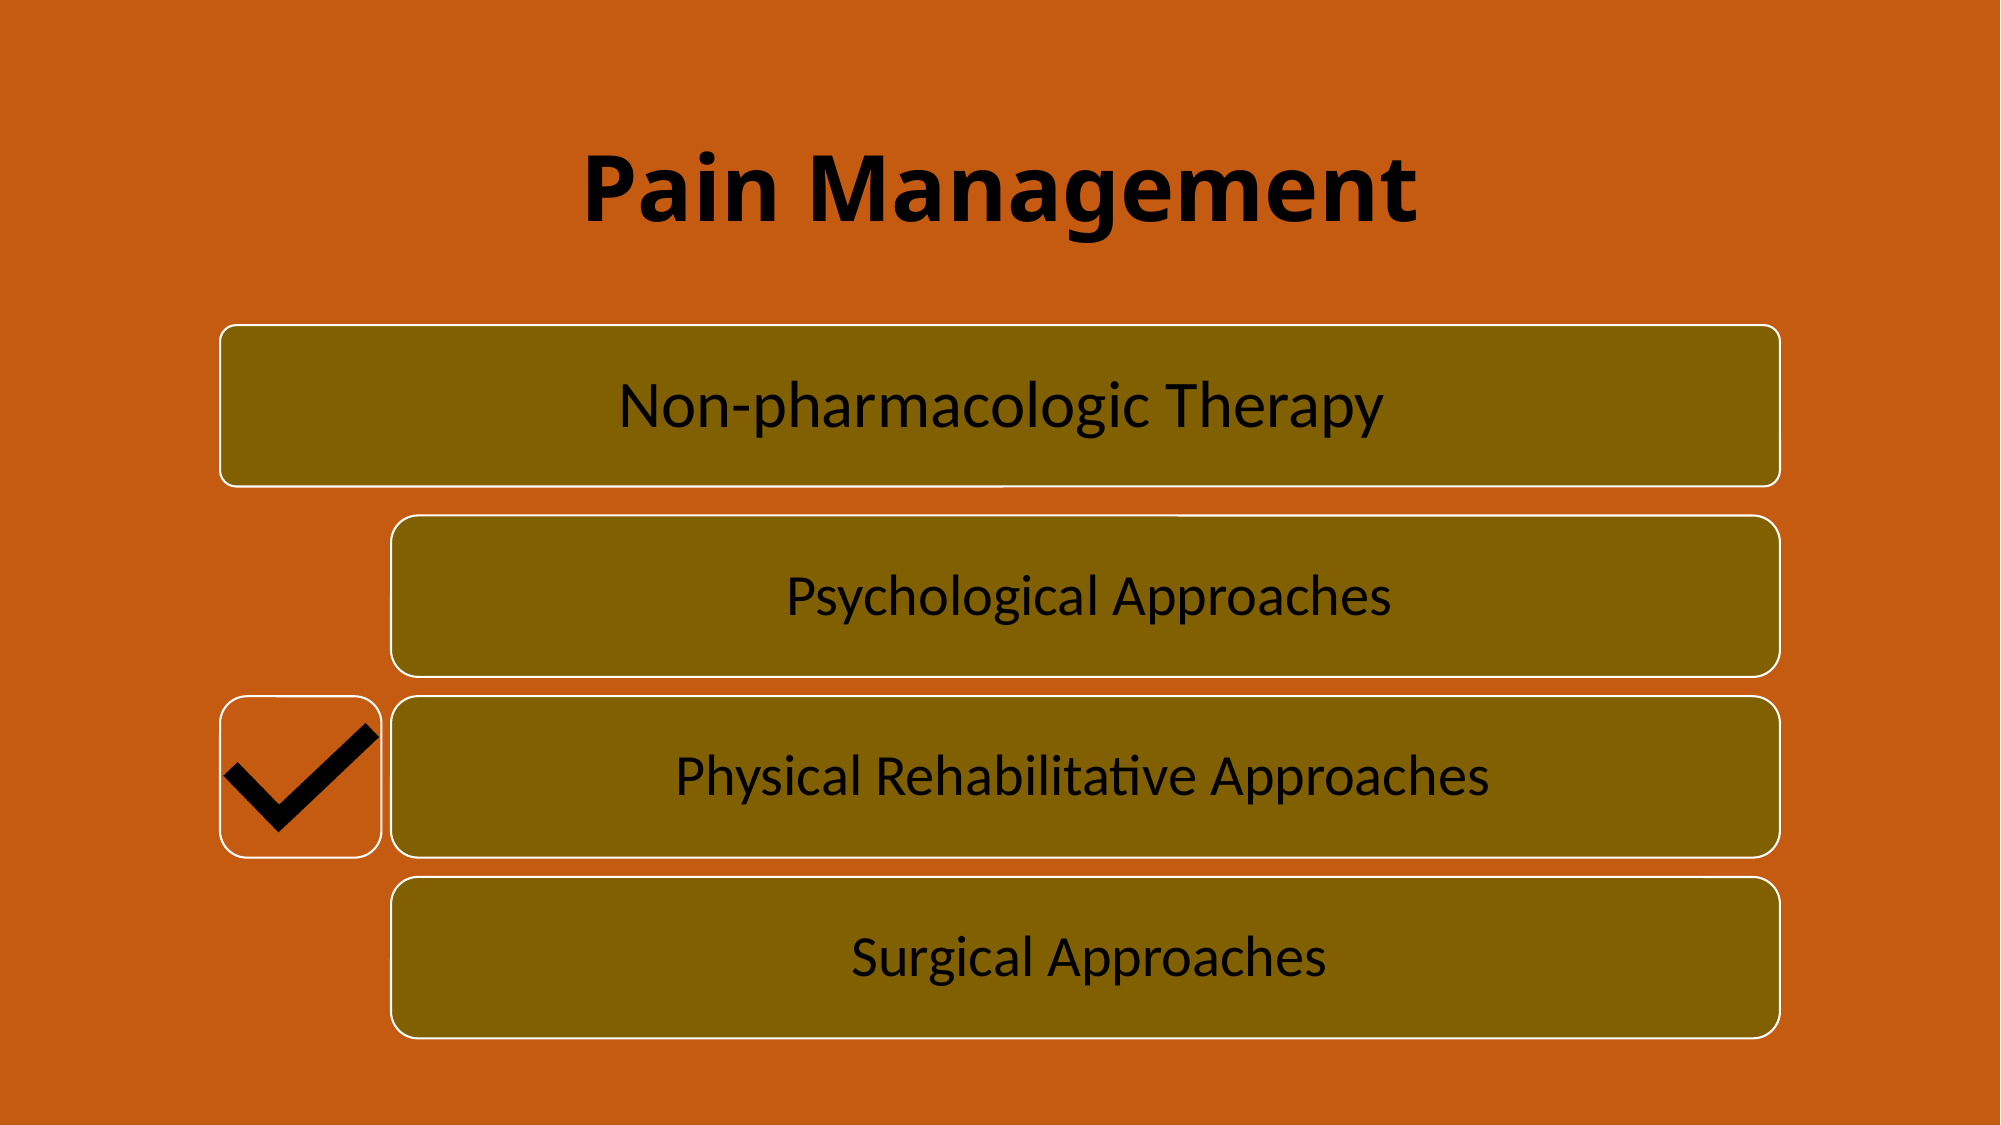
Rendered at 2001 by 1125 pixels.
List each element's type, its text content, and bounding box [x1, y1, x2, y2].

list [137, 324, 1863, 1039]
title Pain Management [137, 82, 1863, 301]
